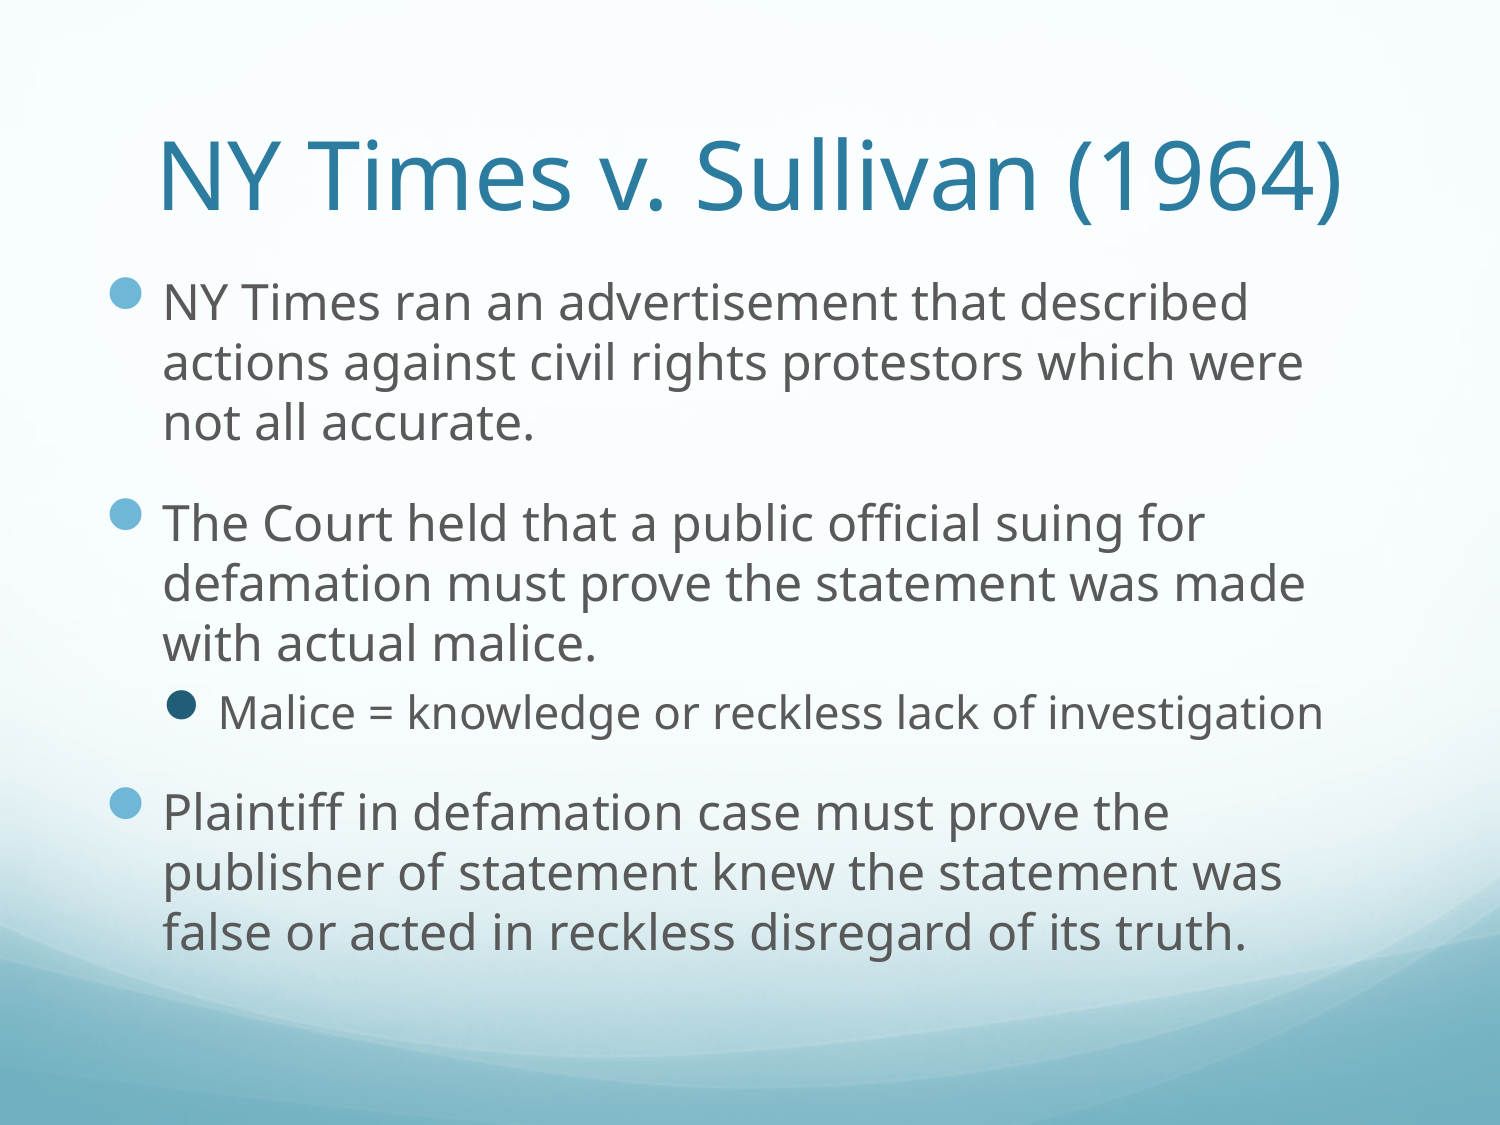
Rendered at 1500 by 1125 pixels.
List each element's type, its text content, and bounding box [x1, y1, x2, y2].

title NY Times v. Sullivan (1964) [90, 17, 1410, 237]
list NY Times ran an advertisement that described actions against civil rights protestors which were not all accurate. The Court held that a public official suing for defamation must prove the statement was made with actual malice. Malice = knowledge or reckless lack of investigation Plaintiff in defamation case must prove the publisher of statement knew the statement was false or acted in reckless disregard of its truth. [90, 262, 1410, 1048]
